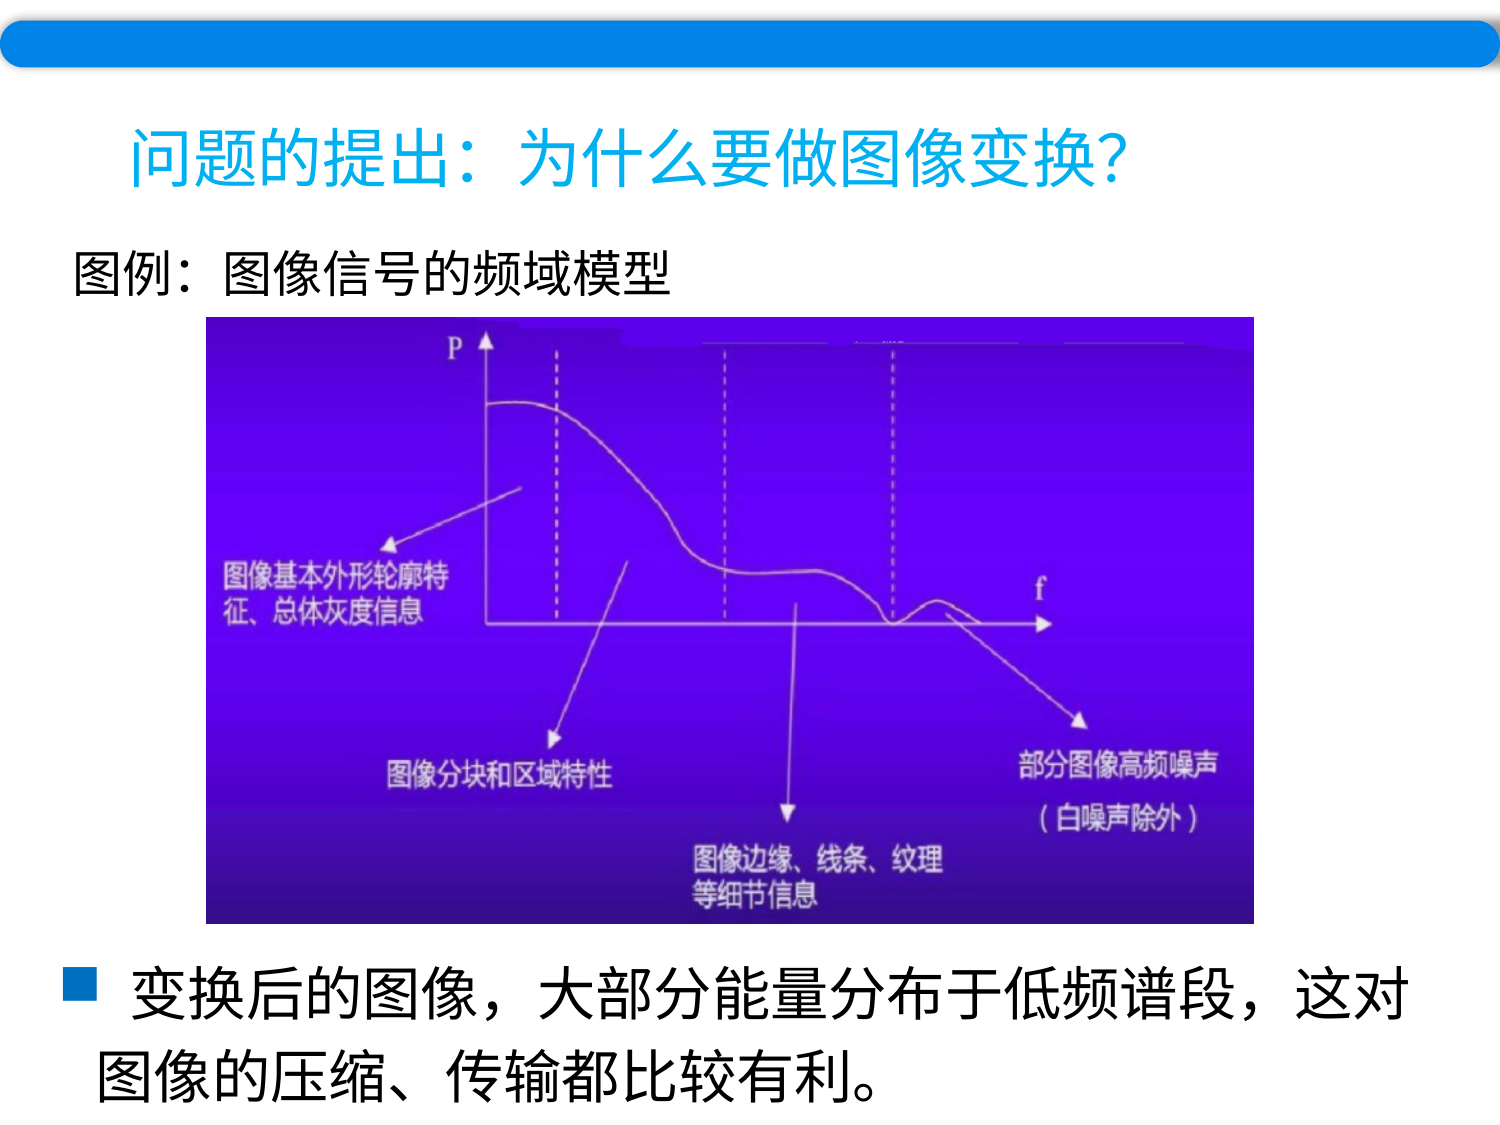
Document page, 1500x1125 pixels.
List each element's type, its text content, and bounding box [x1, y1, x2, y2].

text_box 变换后的图像，大部分能量分布于低频谱段，这对图像的压缩、传输都比较有利。 [43, 935, 1456, 1125]
text_box [0, 19, 1500, 69]
picture [206, 317, 1254, 924]
title 问题的提出：为什么要做图像变换？ [114, 93, 1194, 231]
text_box 图例：图像信号的频域模型 [57, 234, 973, 310]
